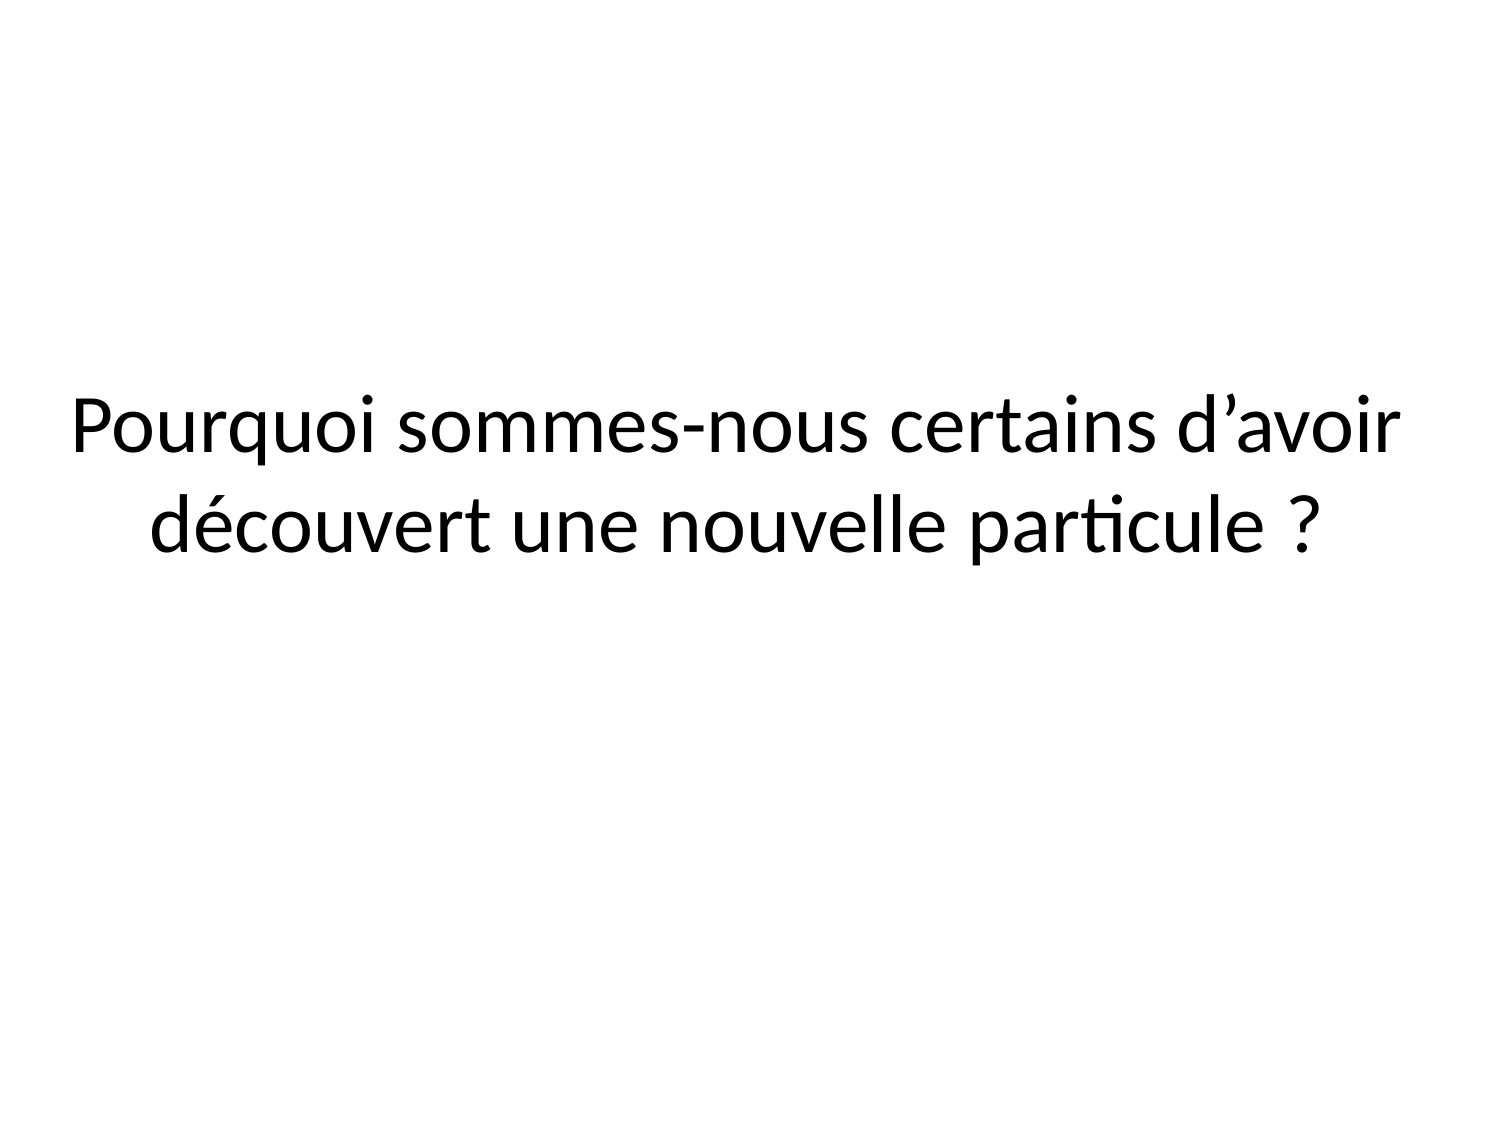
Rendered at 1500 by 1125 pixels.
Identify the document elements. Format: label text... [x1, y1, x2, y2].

title Pourquoi sommes-nous certains d’avoir découvert une nouvelle particule ? [37, 350, 1438, 588]
